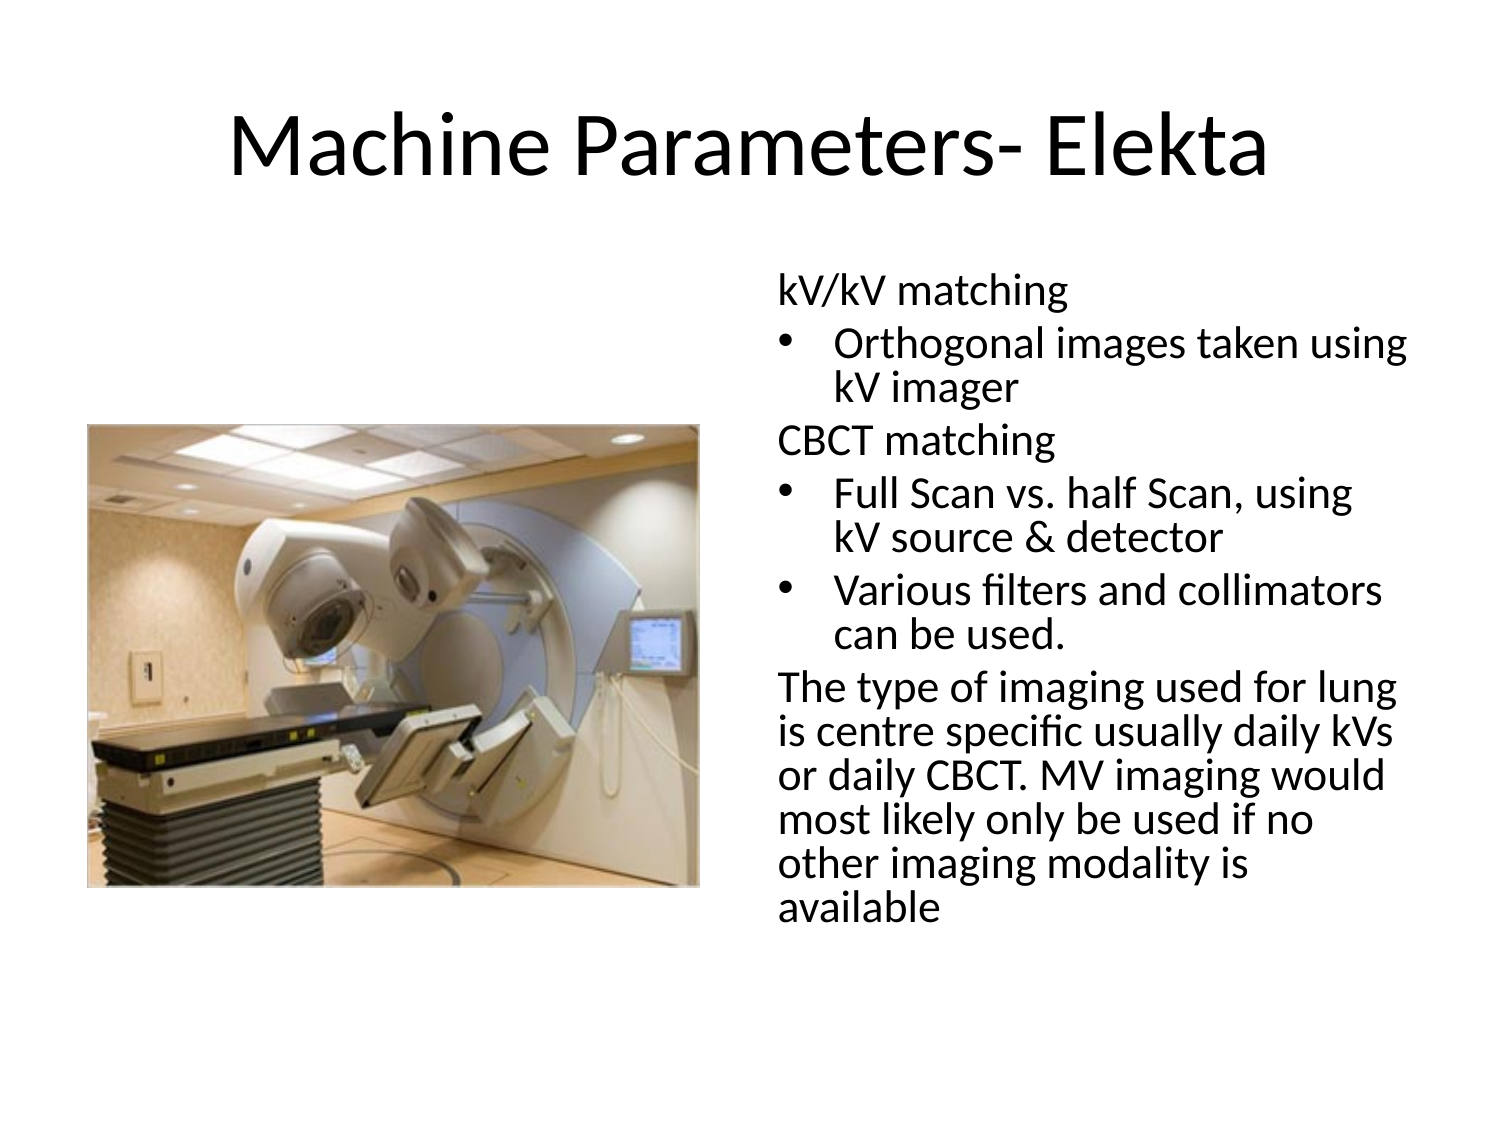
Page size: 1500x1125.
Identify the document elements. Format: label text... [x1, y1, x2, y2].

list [87, 424, 700, 888]
title Machine Parameters- Elekta [74, 44, 1426, 233]
list kV/kV matching Orthogonal images taken using kV imager CBCT matching Full Scan vs. half Scan, using kV source & detector Various filters and collimators can be used. The type of imaging used for lung is centre specific usually daily kVs or daily CBCT. MV imaging would most likely only be used if no other imaging modality is available [762, 262, 1426, 1006]
